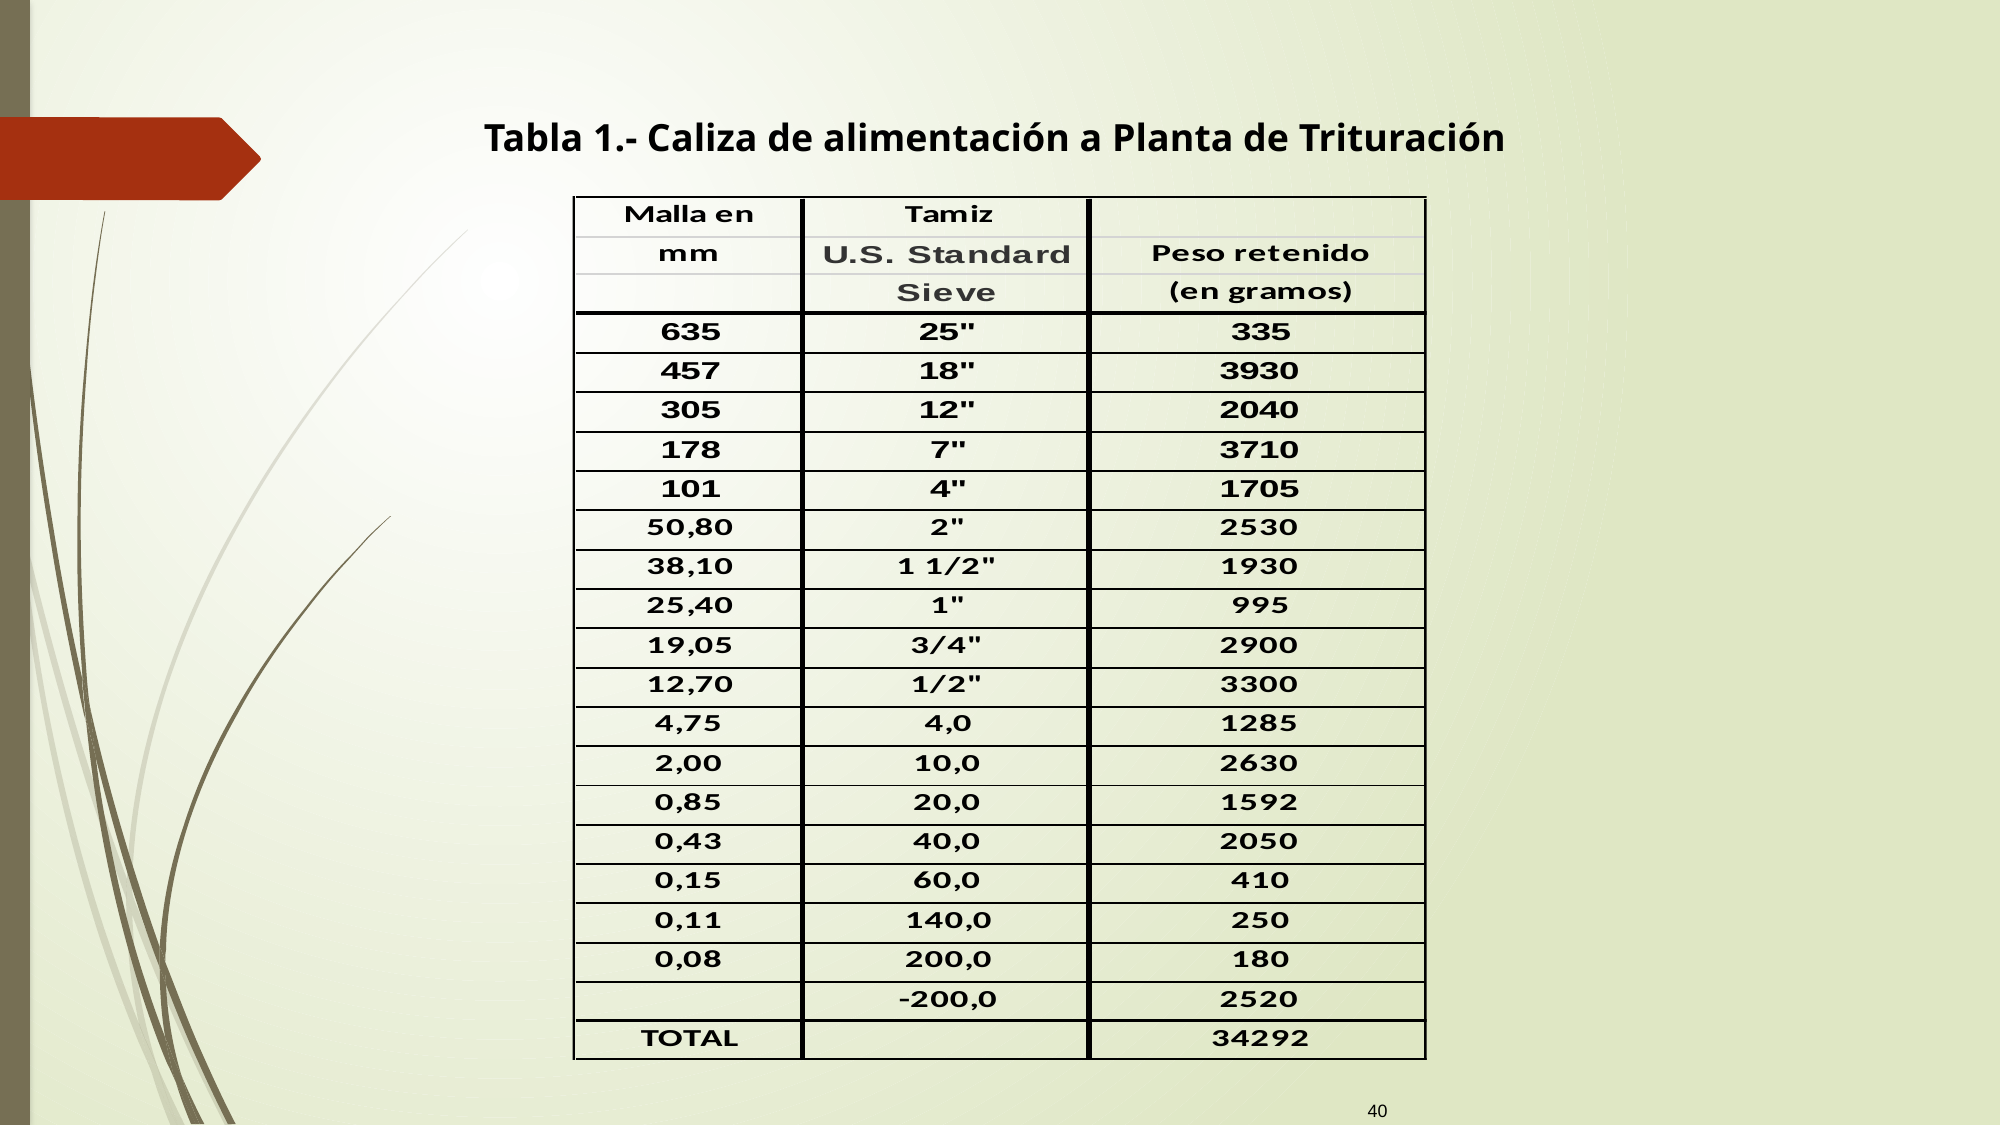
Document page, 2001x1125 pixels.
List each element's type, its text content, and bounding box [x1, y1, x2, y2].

text_box Tabla 1.- Caliza de alimentación a Planta de Trituración [469, 106, 1522, 167]
text_box 40 [1366, 1100, 1392, 1122]
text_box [572, 196, 1430, 1063]
